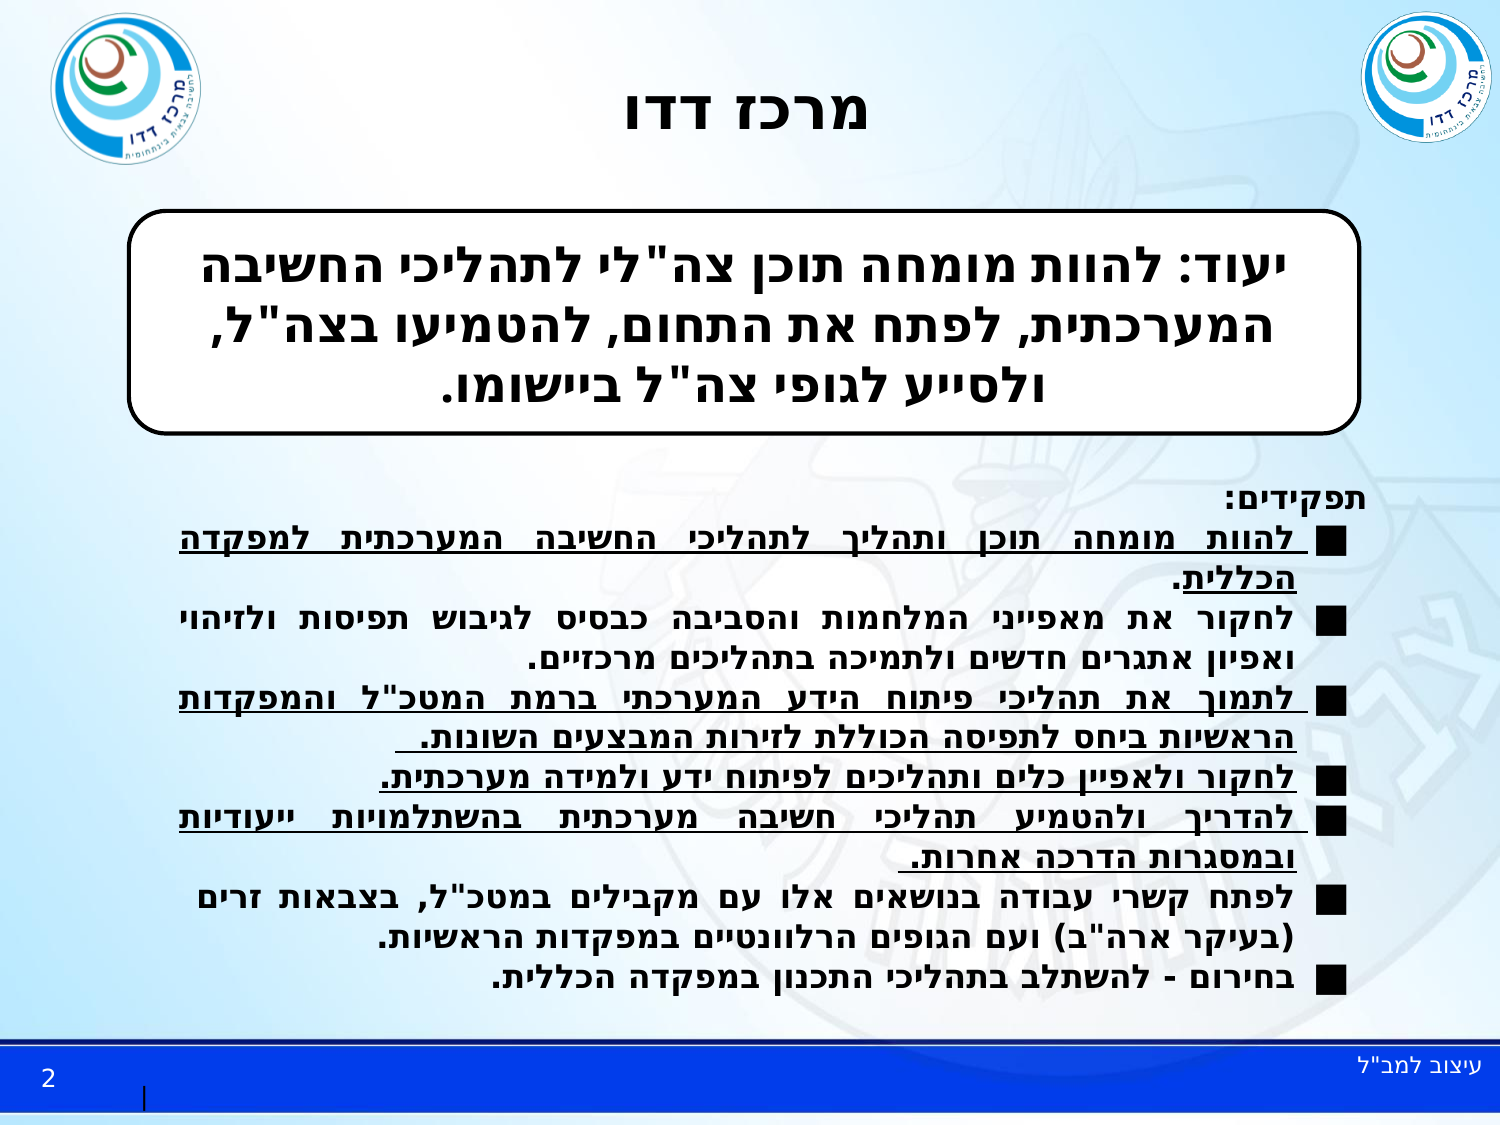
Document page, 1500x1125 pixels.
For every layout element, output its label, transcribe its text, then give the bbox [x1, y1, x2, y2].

title מרכז דדו [608, 62, 939, 150]
picture [0, 0, 1500, 1125]
text_box יעוד: להוות מומחה תוכן צה"לי לתהליכי החשיבה המערכתית, לפתח את התחום, להטמיעו בצה"ל, ולסייע לגופי צה"ל ביישומו. [126, 208, 1362, 436]
list תפקידים: להוות מומחה תוכן ותהליך לתהליכי החשיבה המערכתית למפקדה הכללית. לחקור את מאפייני המלחמות והסביבה כבסיס לגיבוש תפיסות ולזיהוי ואפיון אתגרים חדשים ולתמיכה בתהליכים מרכזיים. לתמוך את תהליכי פיתוח הידע המערכתי ברמת המטכ"ל והמפקדות הראשיות ביחס לתפיסה הכוללת לזירות המבצעים השונות. לחקור ולאפיין כלים ותהליכים לפיתוח ידע ולמידה מערכתית. להדריך ולהטמיע תהליכי חשיבה מערכתית בהשתלמויות ייעודיות ובמסגרות הדרכה אחרות. לפתח קשרי עבודה בנושאים אלו עם מקבילים במטכ"ל, בצבאות זרים (בעיקר ארה"ב) ועם הגופים הרלוונטיים במפקדות הראשיות. בחירום - להשתלב בתהליכי התכנון במפקדה הכללית. [164, 468, 1383, 1037]
